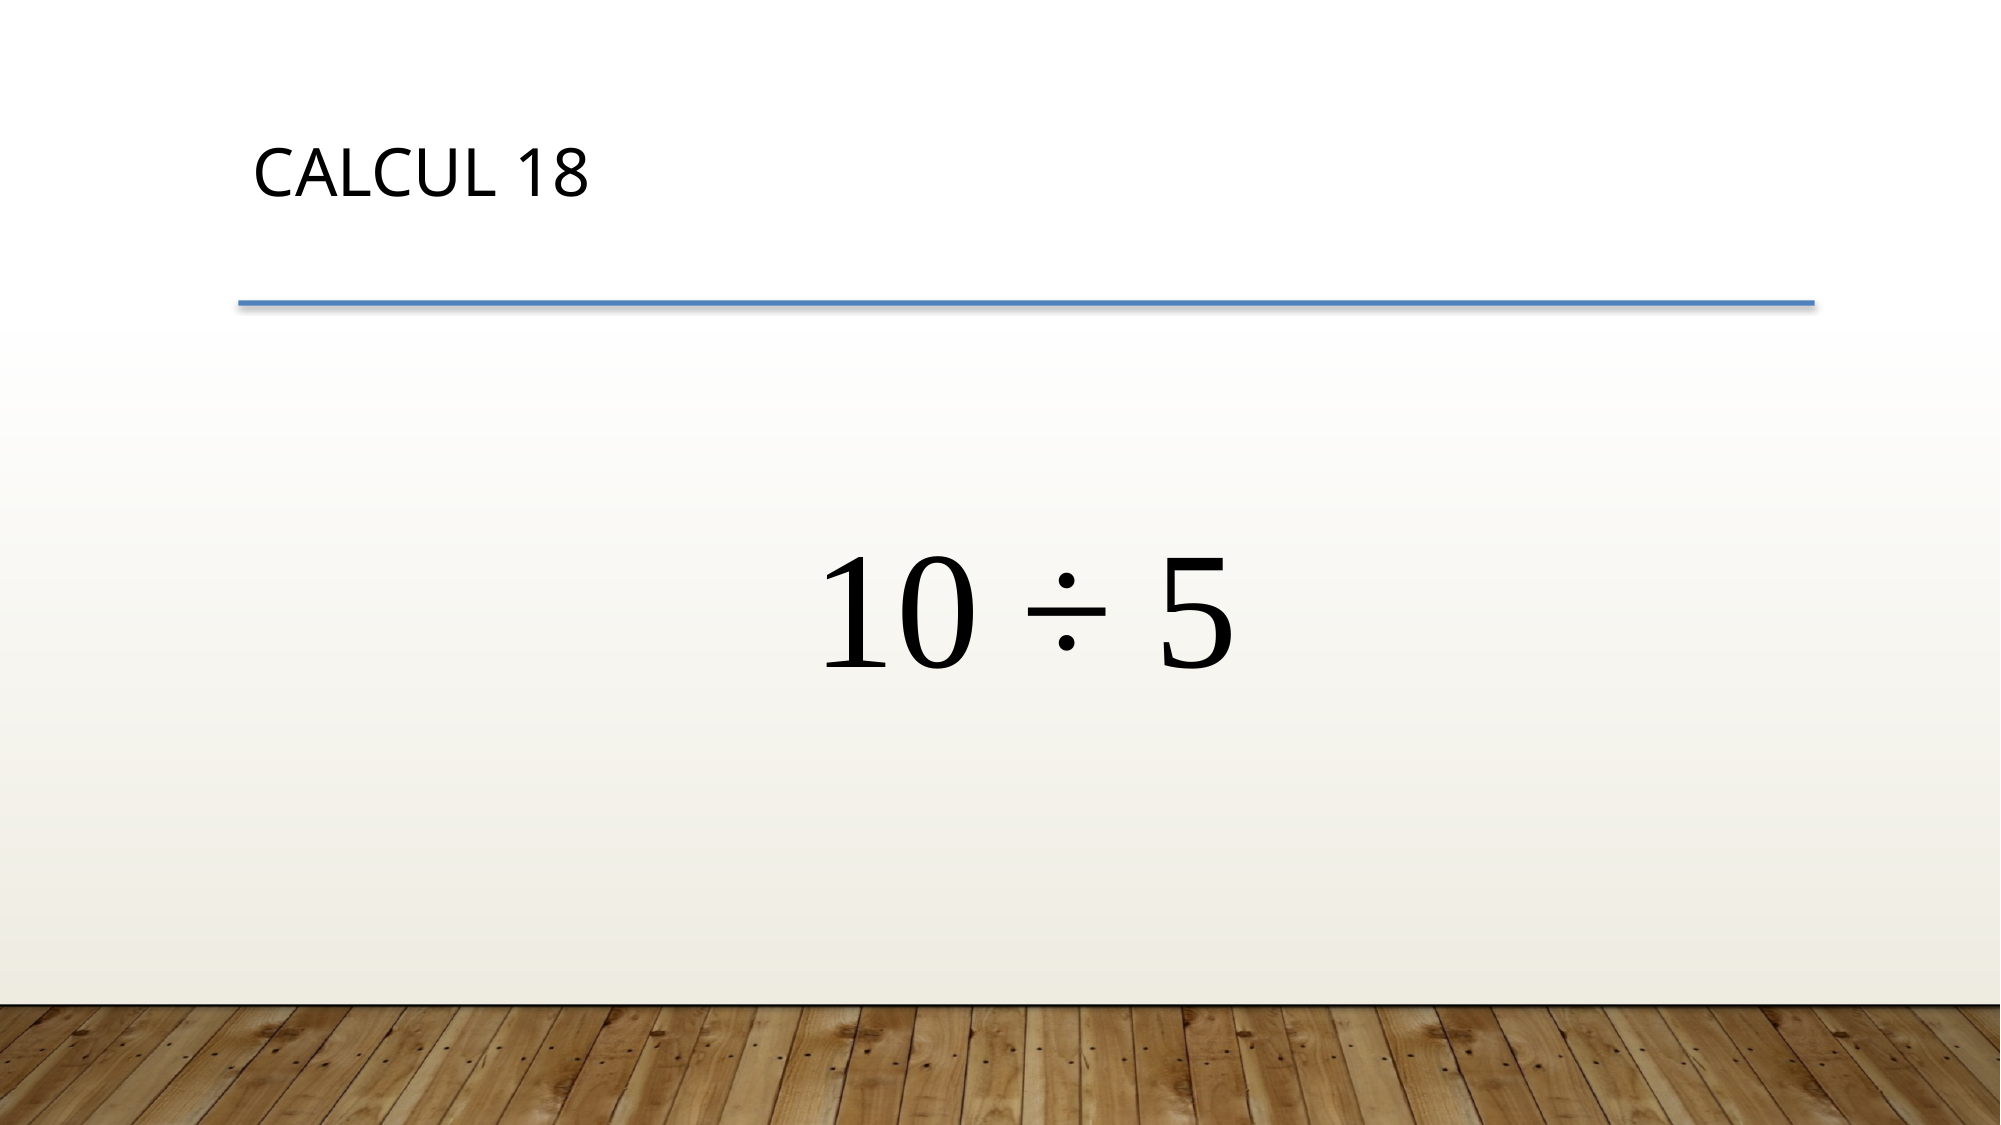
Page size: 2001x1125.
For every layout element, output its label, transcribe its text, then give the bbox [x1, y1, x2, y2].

text_box CALCUL 18 [238, 131, 1814, 304]
text_box 10 ÷ 5 [238, 330, 1814, 897]
picture [0, 1007, 2000, 1125]
